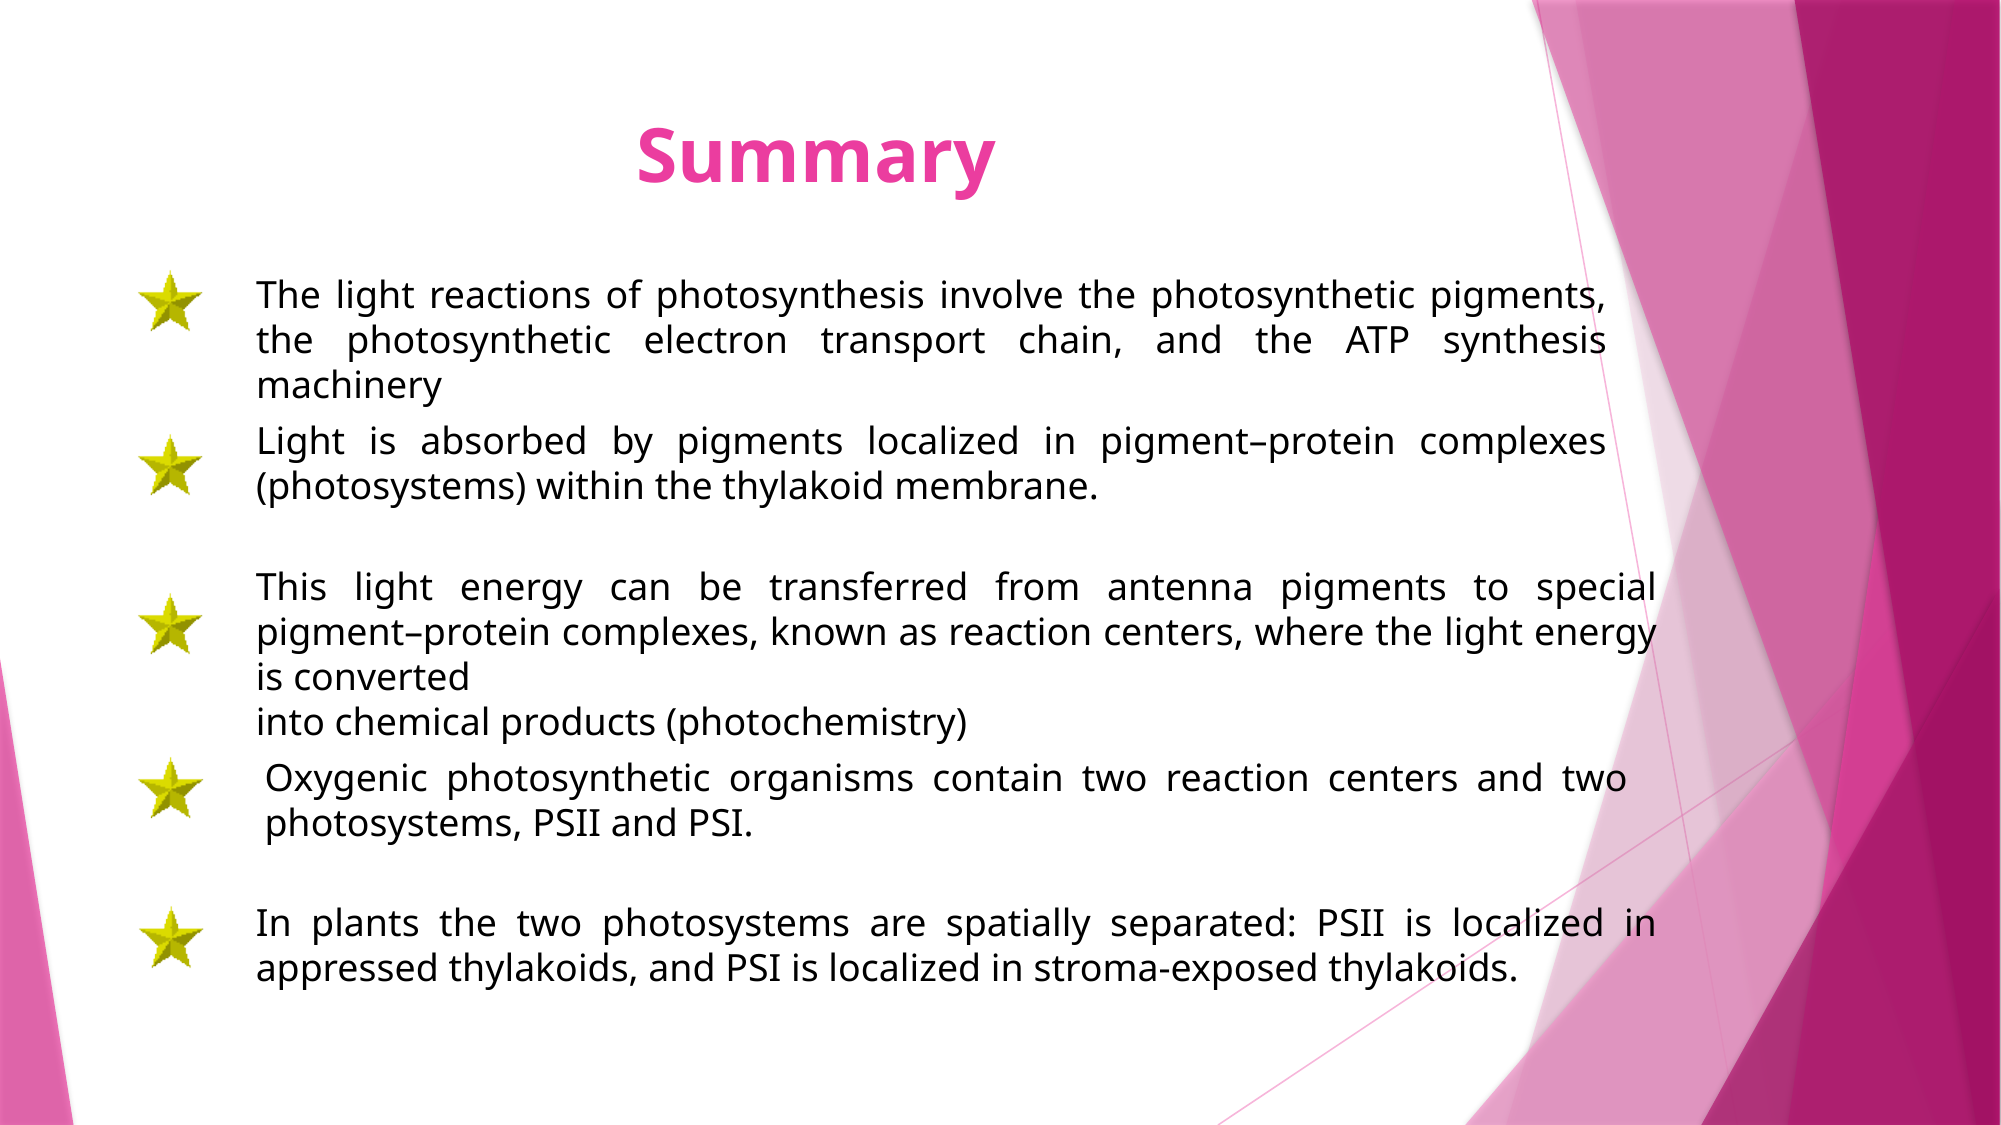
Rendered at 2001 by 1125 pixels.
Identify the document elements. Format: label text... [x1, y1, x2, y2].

picture [132, 750, 221, 840]
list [131, 263, 221, 353]
text_box In plants the two photosystems are spatially separated: PSII is localized in appressed thylakoids, and PSI is localized in stroma‐exposed thylakoids. [241, 891, 1674, 997]
text_box This light energy can be transferred from antenna pigments to special pigment–protein complexes, known as reaction centers, where the light energy is converted into chemical products (photochemistry) [241, 555, 1674, 750]
title Summary [111, 99, 1522, 264]
text_box Oxygenic photosynthetic organisms contain two reaction centers and two photosystems, PSII and PSI. [249, 746, 1644, 851]
picture [131, 586, 221, 676]
text_box The light reactions of photosynthesis involve the photosynthetic pigments, the photosynthetic electron transport chain, and the ATP synthesis machinery [241, 264, 1623, 409]
picture [131, 427, 221, 517]
picture [132, 900, 222, 989]
text_box Light is absorbed by pigments localized in pigment–protein complexes (photosystems) within the thylakoid membrane. [241, 409, 1623, 515]
